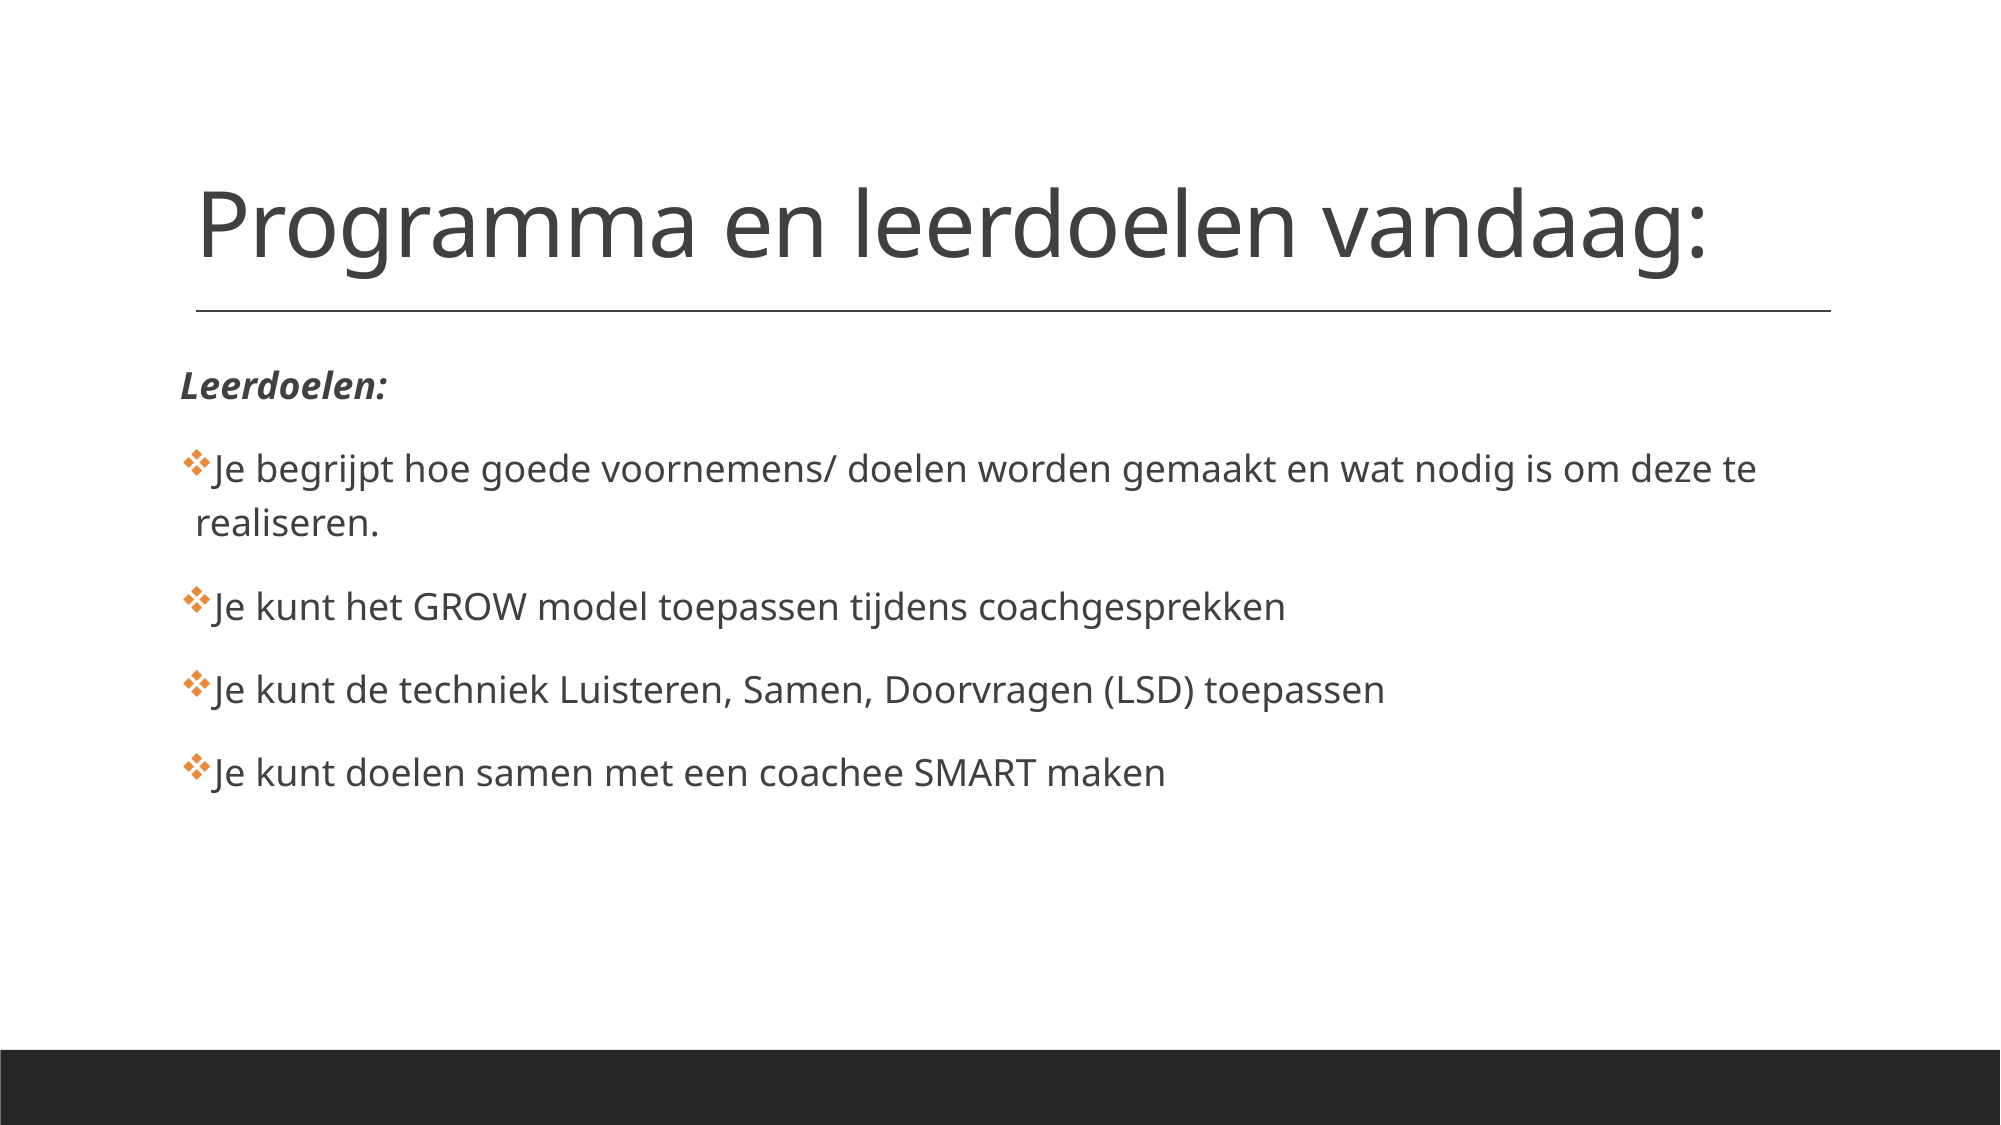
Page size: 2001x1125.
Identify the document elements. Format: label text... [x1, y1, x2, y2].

title Programma en leerdoelen vandaag: [180, 47, 1830, 285]
list Leerdoelen: Je begrijpt hoe goede voornemens/ doelen worden gemaakt en wat nodig is om deze te realiseren. Je kunt het GROW model toepassen tijdens coachgesprekken Je kunt de techniek Luisteren, Samen, Doorvragen (LSD) toepassen Je kunt doelen samen met een coachee SMART maken [180, 345, 1830, 963]
